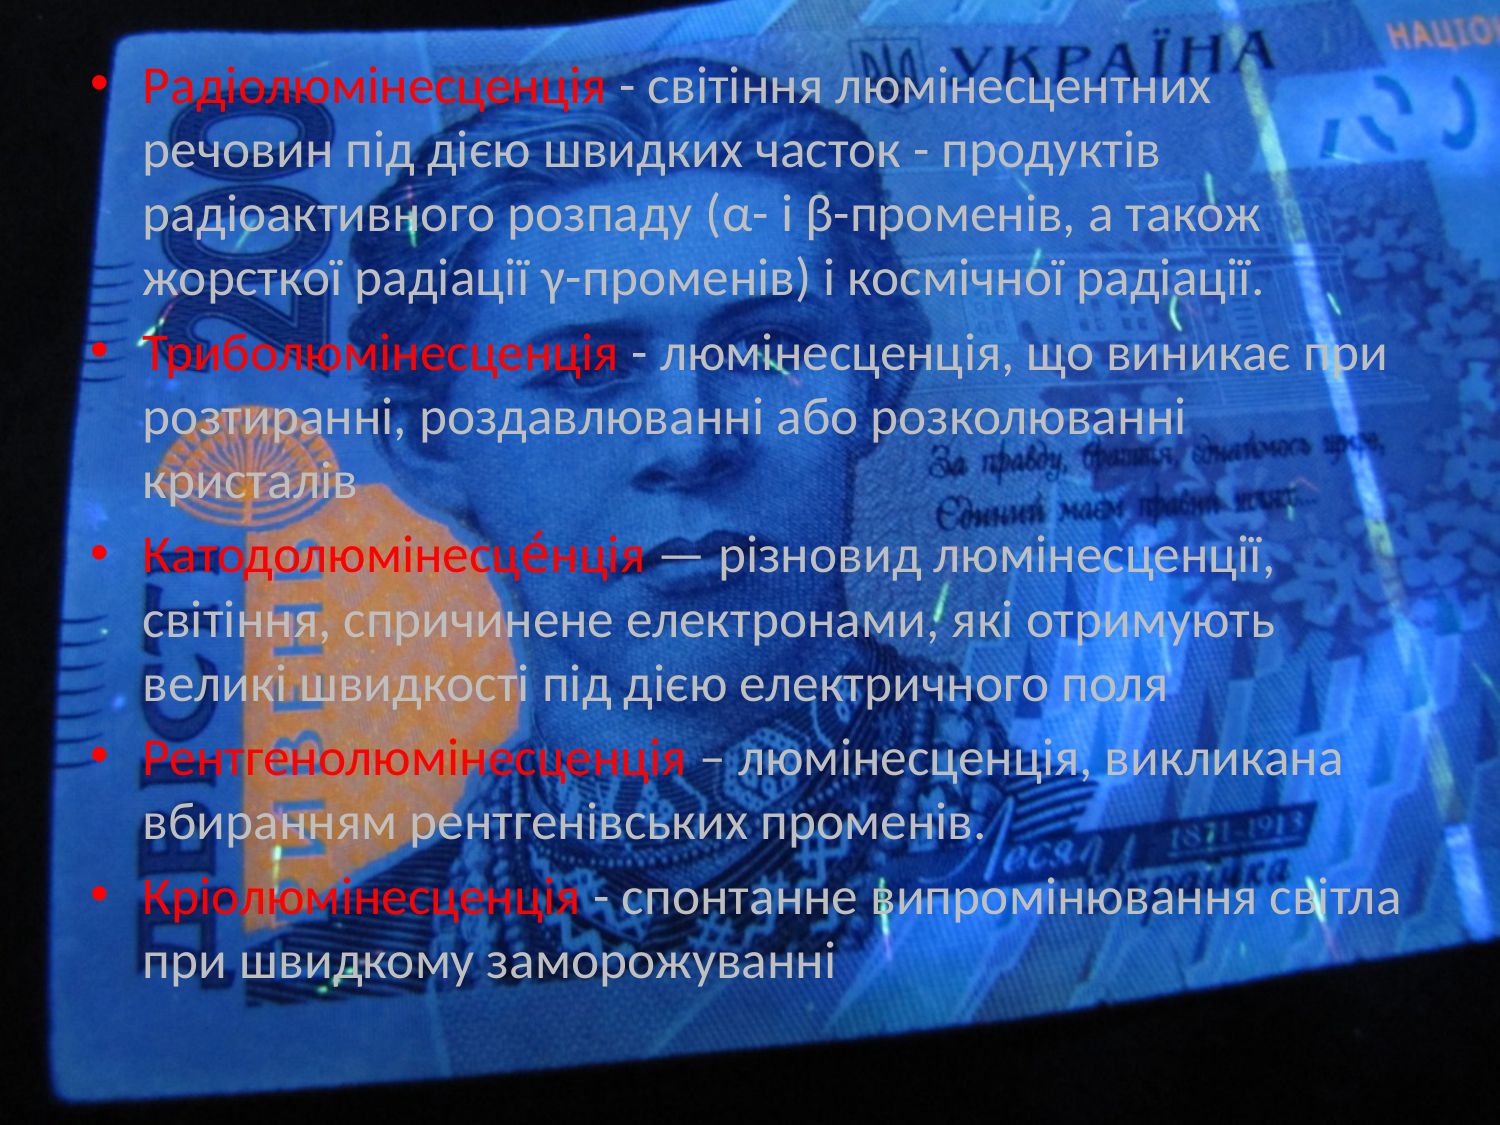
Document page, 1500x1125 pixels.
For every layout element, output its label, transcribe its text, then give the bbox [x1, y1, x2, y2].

picture [0, 0, 1500, 1125]
list Радіолюмінесценція - світіння люмінесцентних речовин під дією швидких часток - продуктів радіоактивного розпаду (α- і β-променів, а також жорсткої радіації γ-променів) і космічної радіації. Триболюмінесценція - люмінесценція, що виникає при розтиранні, роздавлюванні або розколюванні кристалів Катодолюмінесце́нція — різновид люмінесценції, світіння, спричинене електронами, які отримують великі швидкості під дією електричного поля Рентгенолюмінесценція – люмінесценція, викликана вбиранням рентгенівських променів. Кріолюмінесценція - спонтанне випромінювання світла при швидкому заморожуванні [75, 42, 1425, 1005]
